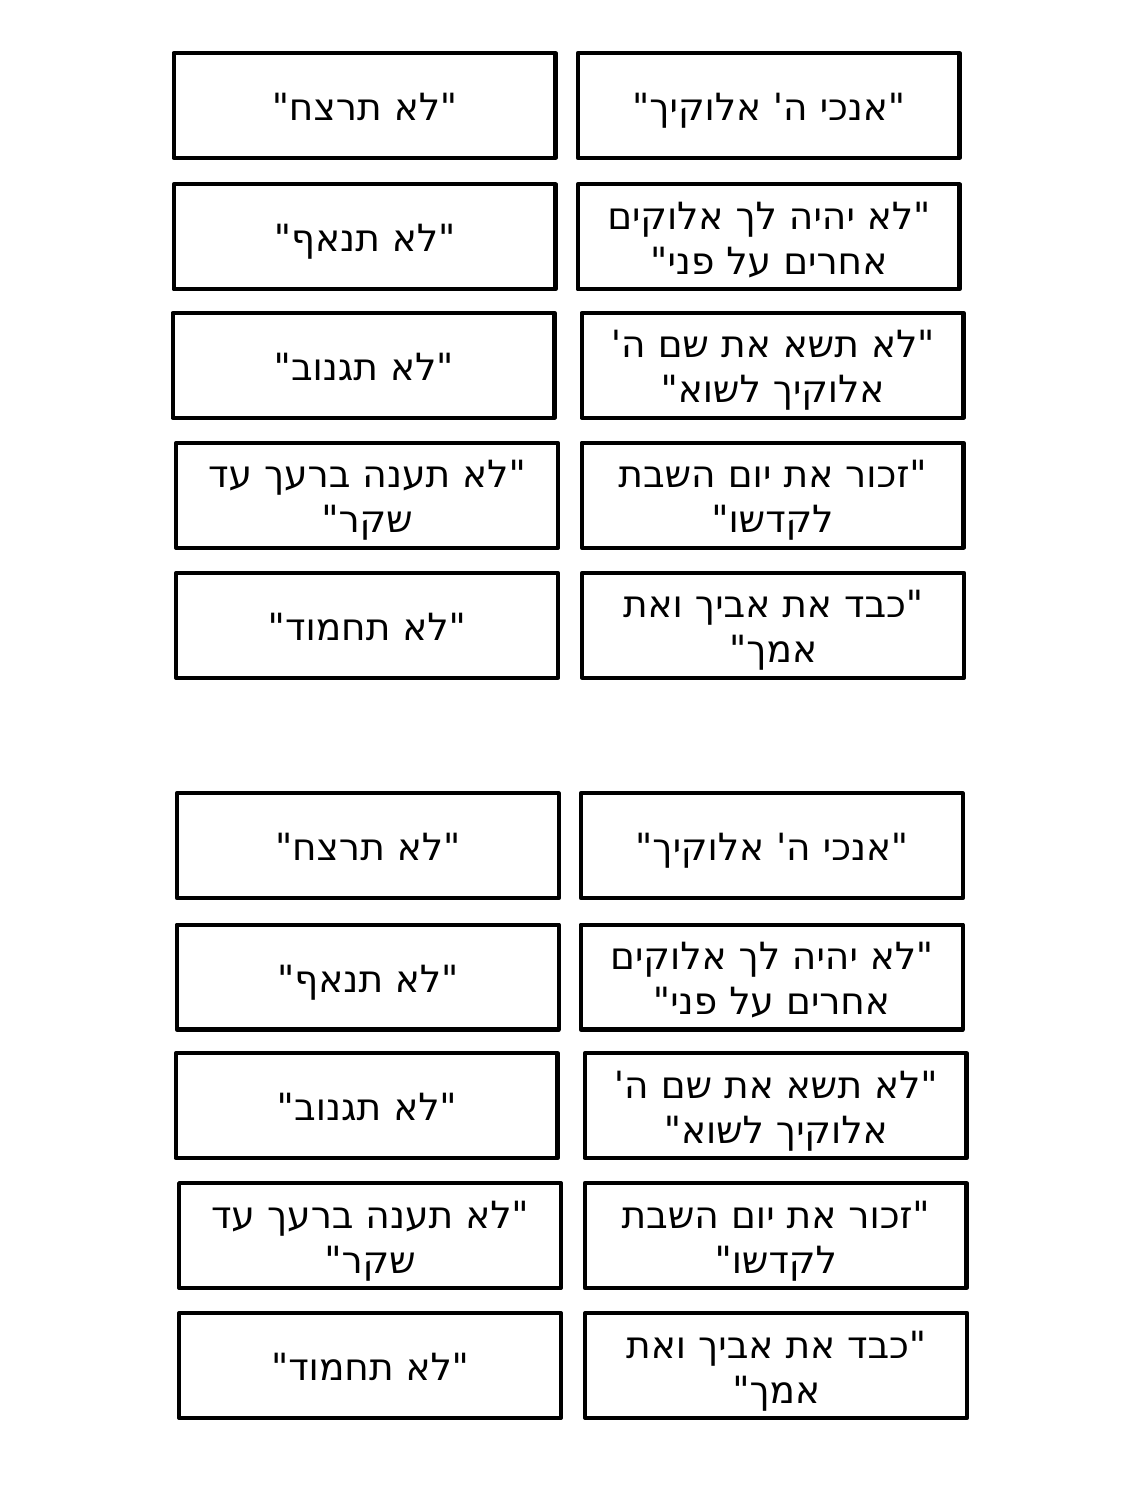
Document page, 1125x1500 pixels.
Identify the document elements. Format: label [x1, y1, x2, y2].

text_box [172, 52, 965, 678]
text_box [175, 792, 968, 1419]
